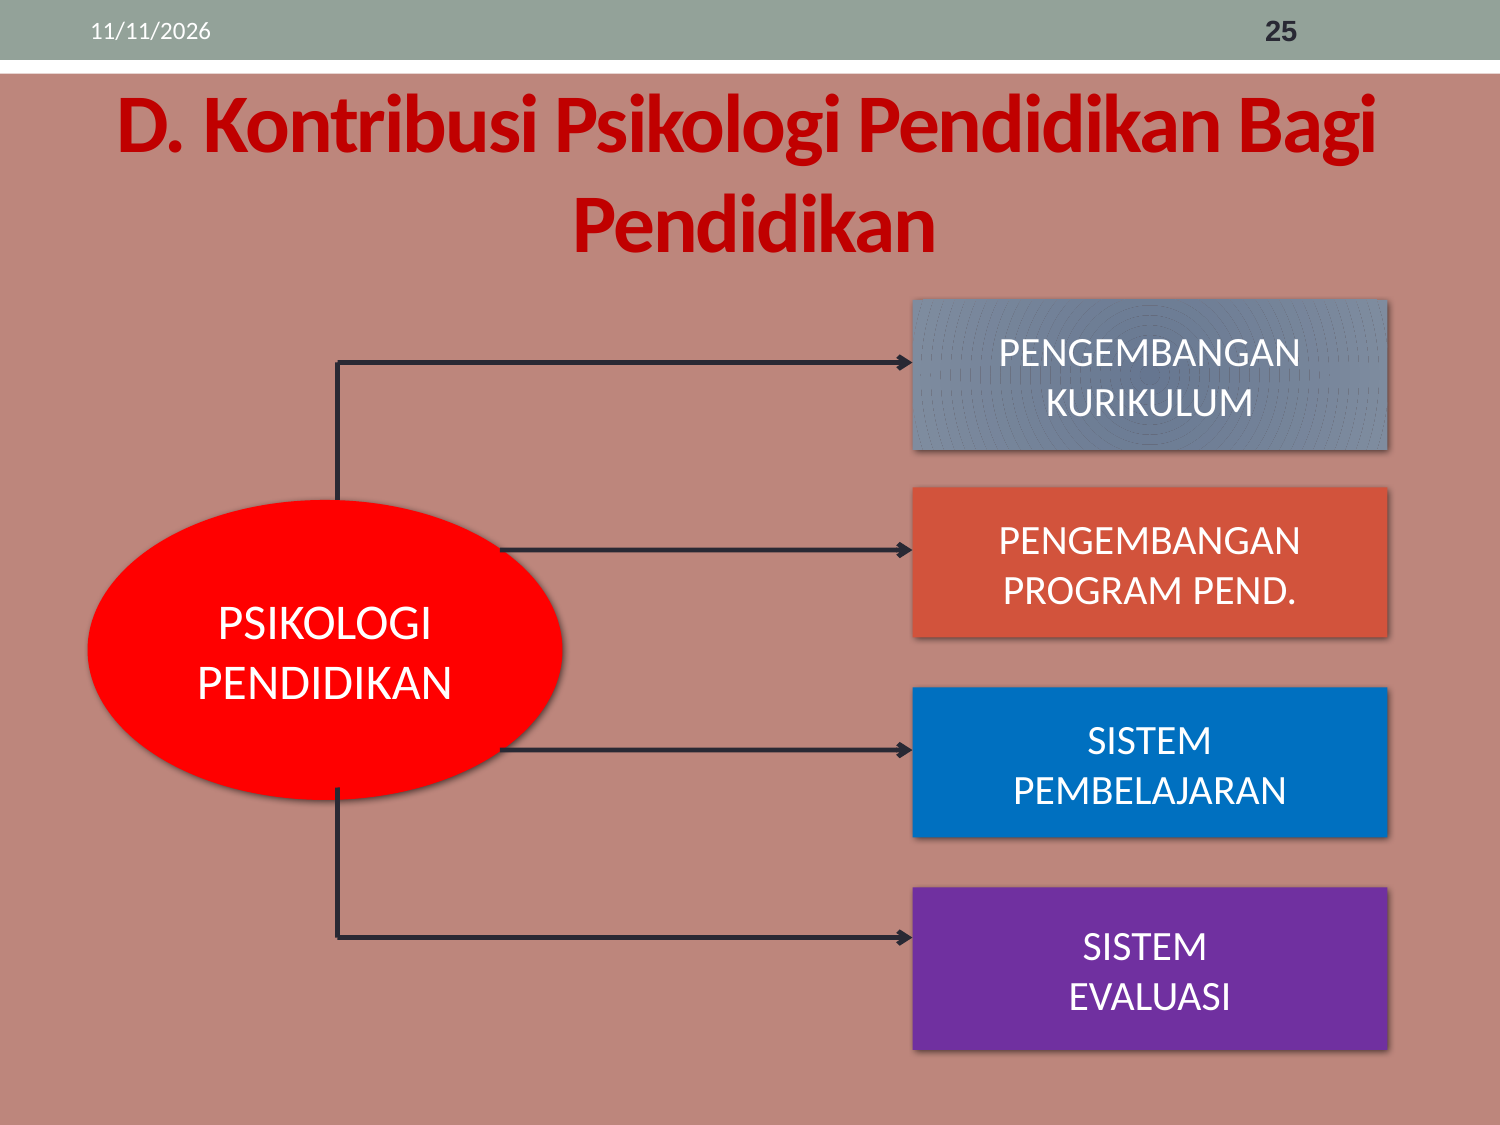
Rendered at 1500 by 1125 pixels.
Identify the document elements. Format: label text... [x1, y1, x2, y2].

text_box SISTEM PEMBELAJARAN [912, 687, 1388, 838]
text_box PENGEMBANGAN PROGRAM PEND. [912, 487, 1388, 638]
text_box [499, 742, 913, 758]
slide_number 25 [1250, 3, 1425, 57]
text_box PSIKOLOGI PENDIDIKAN [87, 499, 563, 800]
text_box PENGEMBANGAN KURIKULUM [912, 299, 1388, 450]
text_box SISTEM EVALUASI [912, 887, 1388, 1050]
text_box [337, 930, 913, 945]
text_box [499, 542, 913, 558]
text_box [337, 355, 913, 370]
title D. Kontribusi Psikologi Pendidikan Bagi Pendidikan [87, 75, 1424, 263]
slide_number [75, 3, 550, 57]
